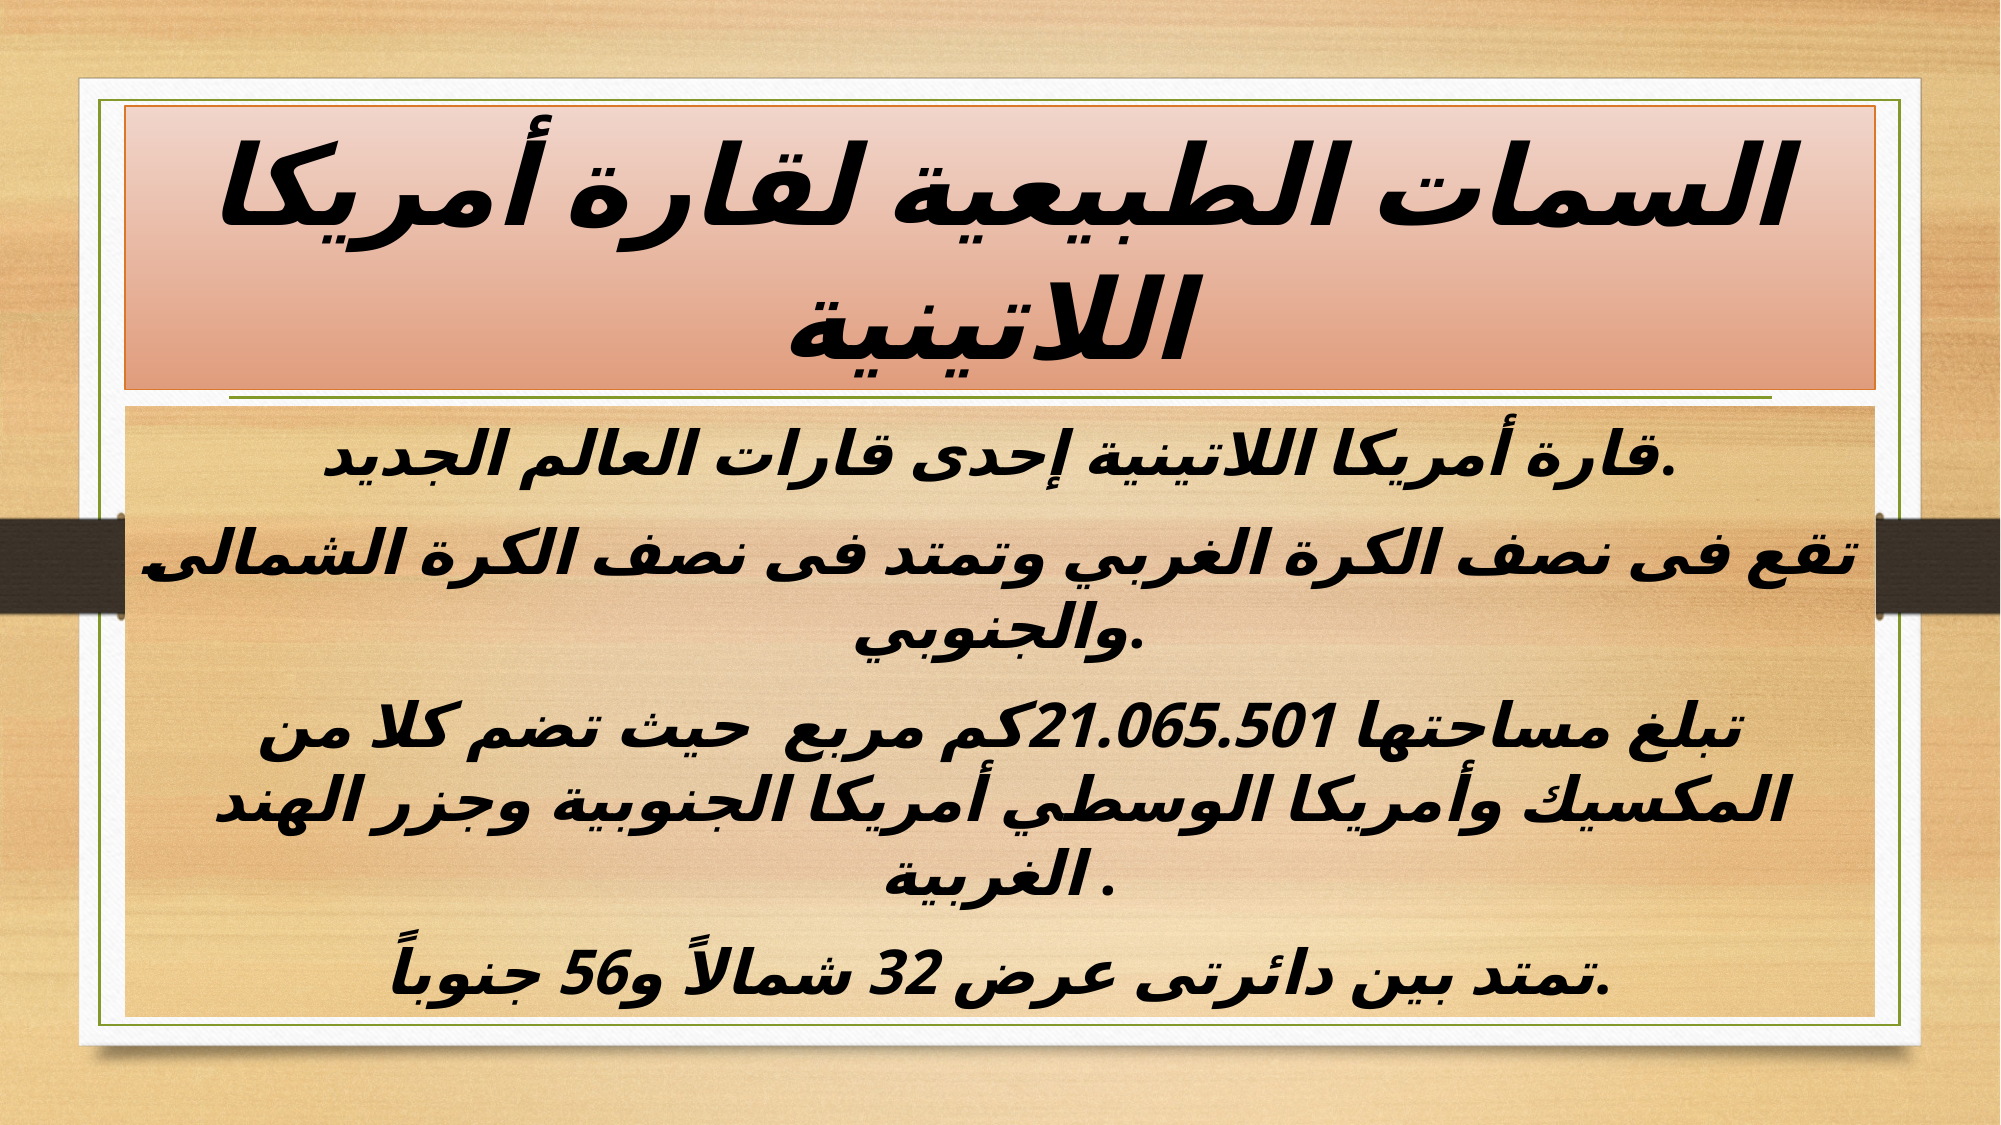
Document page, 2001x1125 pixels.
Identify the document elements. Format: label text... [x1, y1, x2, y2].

picture [0, 0, 2001, 1125]
list قارة أمريكا اللاتينية إحدى قارات العالم الجديد. تقع فى نصف الكرة الغربي وتمتد فى نصف الكرة الشمالى والجنوبي. تبلغ مساحتها 21.065.501كم مربع حيث تضم كلا من المكسيك وأمريكا الوسطي أمريكا الجنوبية وجزر الهند الغربية . تمتد بين دائرتى عرض 32 شمالاً و56 جنوباً. [125, 406, 1875, 1017]
title السمات الطبيعية لقارة أمريكا اللاتينية [124, 105, 1876, 390]
